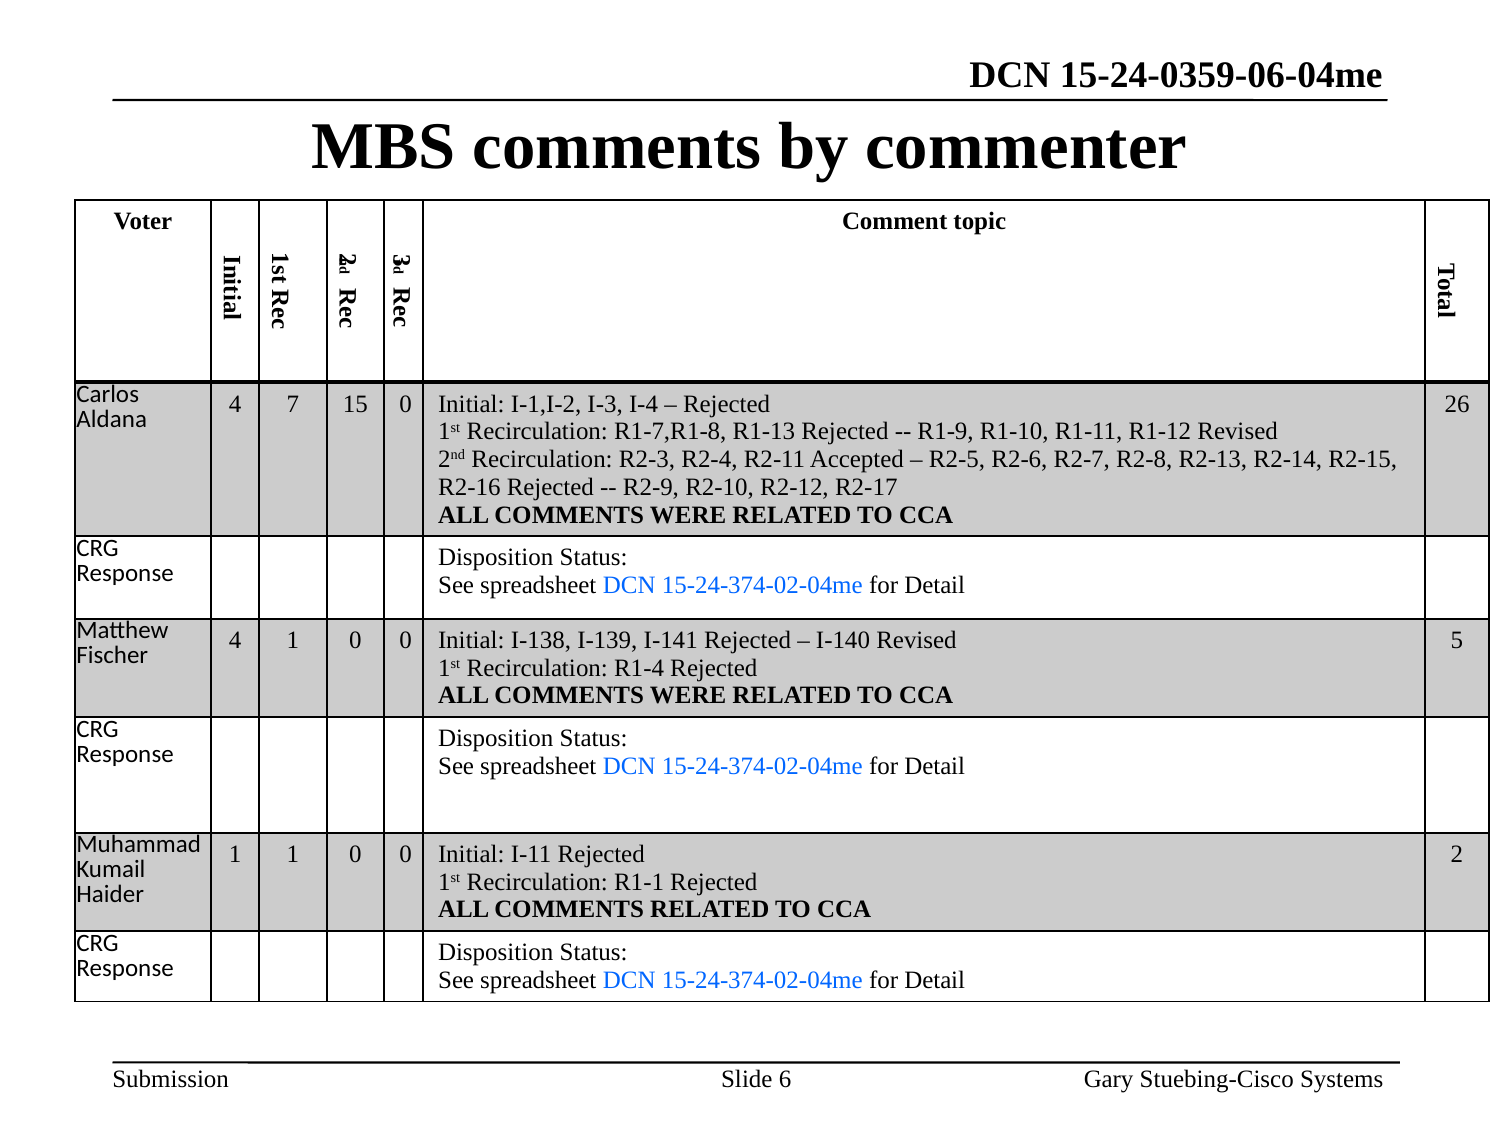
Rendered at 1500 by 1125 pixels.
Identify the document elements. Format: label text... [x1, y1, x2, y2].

table_cell [260, 537, 326, 618]
table_cell 4 [212, 620, 258, 716]
table_header 1st Rec [260, 201, 326, 380]
table_header 2nd Rec [328, 201, 383, 380]
table_cell 2 [1426, 834, 1488, 930]
table_cell 0 [328, 620, 383, 716]
table_header Comment topic [424, 201, 1424, 380]
table_cell [212, 718, 258, 832]
table_cell Initial: I-138, I-139, I-141 Rejected – I-140 Revised 1st Recirculation: R1-4 Rejected ALL COMMENTS WERE RELATED TO CCA [424, 620, 1424, 716]
table_cell 0 [385, 620, 422, 716]
table_cell Initial: I-11 Rejected 1st Recirculation: R1-1 Rejected ALL COMMENTS RELATED TO CCA [424, 834, 1424, 930]
table_cell [328, 537, 383, 618]
table_cell 5 [1426, 620, 1488, 716]
footer Gary Stuebing-Cisco Systems [1080, 1061, 1384, 1093]
table_cell 1 [260, 620, 326, 716]
table_header Total [1426, 201, 1488, 380]
table_cell [1426, 537, 1488, 618]
table_cell Initial: I-1,I-2, I-3, I-4 – Rejected 1st Recirculation: R1-7,R1-8, R1-13 Rejected -- R1-9, R1-10, R1-11, R1-12 Revised 2nd Recirculation: R2-3, R2-4, R2-11 Accepted – R2-5, R2-6, R2-7, R2-8, R2-13, R2-14, R2-15, R2-16 Rejected -- R2-9, R2-10, R2-12, R2-17 ALL COMMENTS WERE RELATED TO CCA [424, 384, 1424, 535]
table_header Voter [76, 201, 210, 380]
table_header Initial [212, 201, 258, 380]
table_cell [328, 932, 383, 1001]
table_cell 26 [1426, 384, 1488, 535]
table_cell [1426, 932, 1488, 1001]
table_cell Matthew Fischer [76, 620, 210, 716]
slide_number Slide 6 [712, 1061, 800, 1093]
table_cell Disposition Status: See spreadsheet DCN 15-24-374-02-04me for Detail [424, 537, 1424, 618]
table_cell 0 [328, 834, 383, 930]
table_cell CRG Response [76, 537, 210, 618]
table_cell [212, 537, 258, 618]
table_cell Disposition Status: See spreadsheet DCN 15-24-374-02-04me for Detail [424, 718, 1424, 832]
table_cell 0 [385, 834, 422, 930]
table_cell [385, 718, 422, 832]
table_cell Muhammad Kumail Haider [76, 834, 210, 930]
table_cell CRG Response [76, 718, 210, 832]
table_cell 1 [260, 834, 326, 930]
table_cell [385, 537, 422, 618]
table_cell Disposition Status: See spreadsheet DCN 15-24-374-02-04me for Detail [424, 932, 1424, 1001]
table_cell [328, 718, 383, 832]
table_cell [212, 932, 258, 1001]
table_cell 0 [385, 384, 422, 535]
table_cell 7 [260, 384, 326, 535]
table_cell CRG Response [76, 932, 210, 1001]
table_cell [260, 932, 326, 1001]
table_cell [385, 932, 422, 1001]
table_cell 15 [328, 384, 383, 535]
table_header 3rd Rec [385, 201, 422, 380]
table_cell [260, 718, 326, 832]
table_cell Carlos Aldana [76, 384, 210, 535]
title MBS comments by commenter [52, 54, 1448, 230]
table_cell 4 [212, 384, 258, 535]
table_cell 1 [212, 834, 258, 930]
table_cell [1426, 718, 1488, 832]
